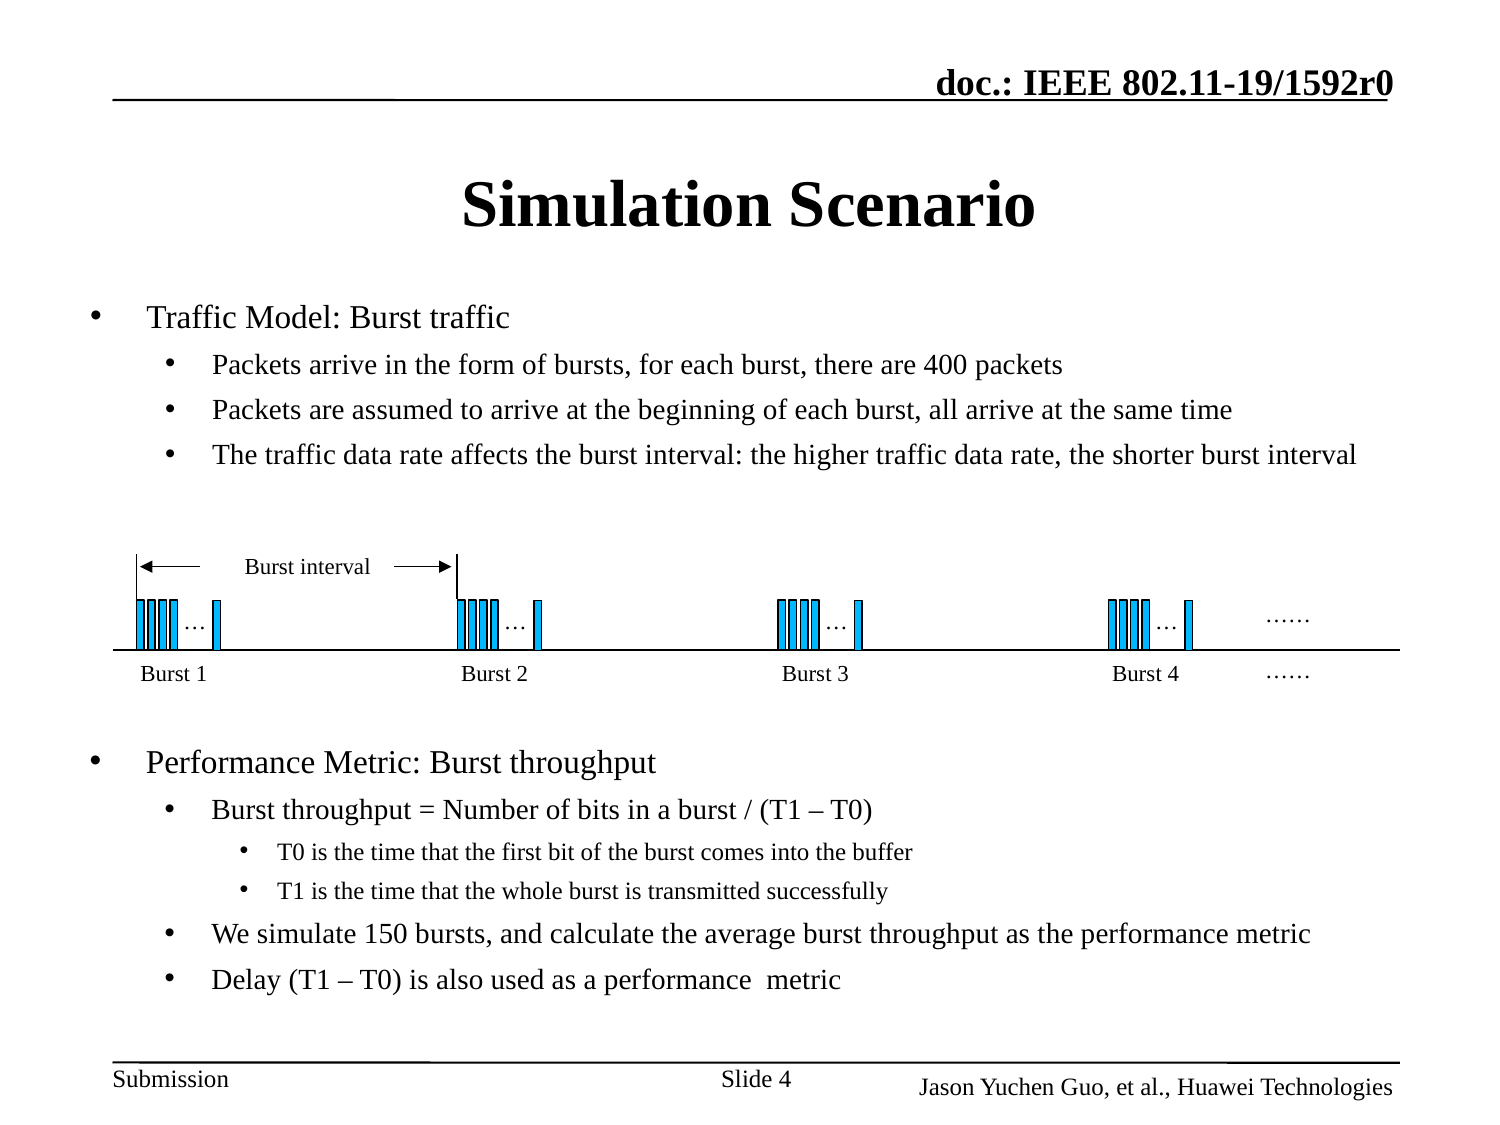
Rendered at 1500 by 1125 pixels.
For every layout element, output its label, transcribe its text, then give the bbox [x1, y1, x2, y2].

slide_number Slide 4 [712, 1061, 800, 1123]
text_box … [1140, 599, 1194, 642]
text_box … [489, 599, 542, 642]
text_box [1119, 600, 1128, 649]
text_box [800, 600, 808, 649]
text_box [490, 642, 499, 649]
text_box Burst 3 [767, 659, 864, 694]
text_box [1108, 600, 1116, 649]
text_box [777, 600, 786, 649]
text_box [789, 600, 797, 649]
list Traffic Model: Burst traffic Packets arrive in the form of bursts, for each burst, there are 400 packets Packets are assumed to arrive at the beginning of each burst, all arrive at the same time The traffic data rate affects the burst interval: the higher traffic data rate, the shorter burst interval [74, 286, 1426, 504]
text_box Burst interval [229, 544, 386, 587]
title Simulation Scenario [112, 112, 1388, 286]
text_box [533, 642, 542, 649]
text_box Burst 4 [1097, 659, 1195, 694]
text_box [457, 600, 465, 649]
text_box [1130, 600, 1139, 649]
text_box [811, 642, 819, 649]
text_box [479, 600, 488, 649]
text_box [170, 642, 178, 649]
text_box [136, 600, 145, 649]
text_box … [810, 599, 863, 642]
text_box [468, 600, 476, 649]
text_box Performance Metric: Burst throughput Burst throughput = Number of bits in a burst / (T1 – T0) T0 is the time that the first bit of the burst comes into the buffer T1 is the time that the whole burst is transmitted successfully We simulate 150 bursts, and calculate the average burst throughput as the performance metric Delay (T1 – T0) is also used as a performance metric [74, 732, 1425, 1010]
text_box [158, 600, 167, 649]
text_box [854, 642, 863, 649]
text_box …… [1250, 659, 1327, 690]
text_box [147, 600, 156, 649]
text_box [1185, 642, 1193, 649]
text_box … [168, 599, 222, 642]
text_box Burst 1 [125, 659, 223, 694]
text_box [213, 642, 221, 649]
text_box Burst 2 [446, 659, 544, 694]
text_box …… [1250, 591, 1327, 635]
text_box [1141, 642, 1150, 649]
